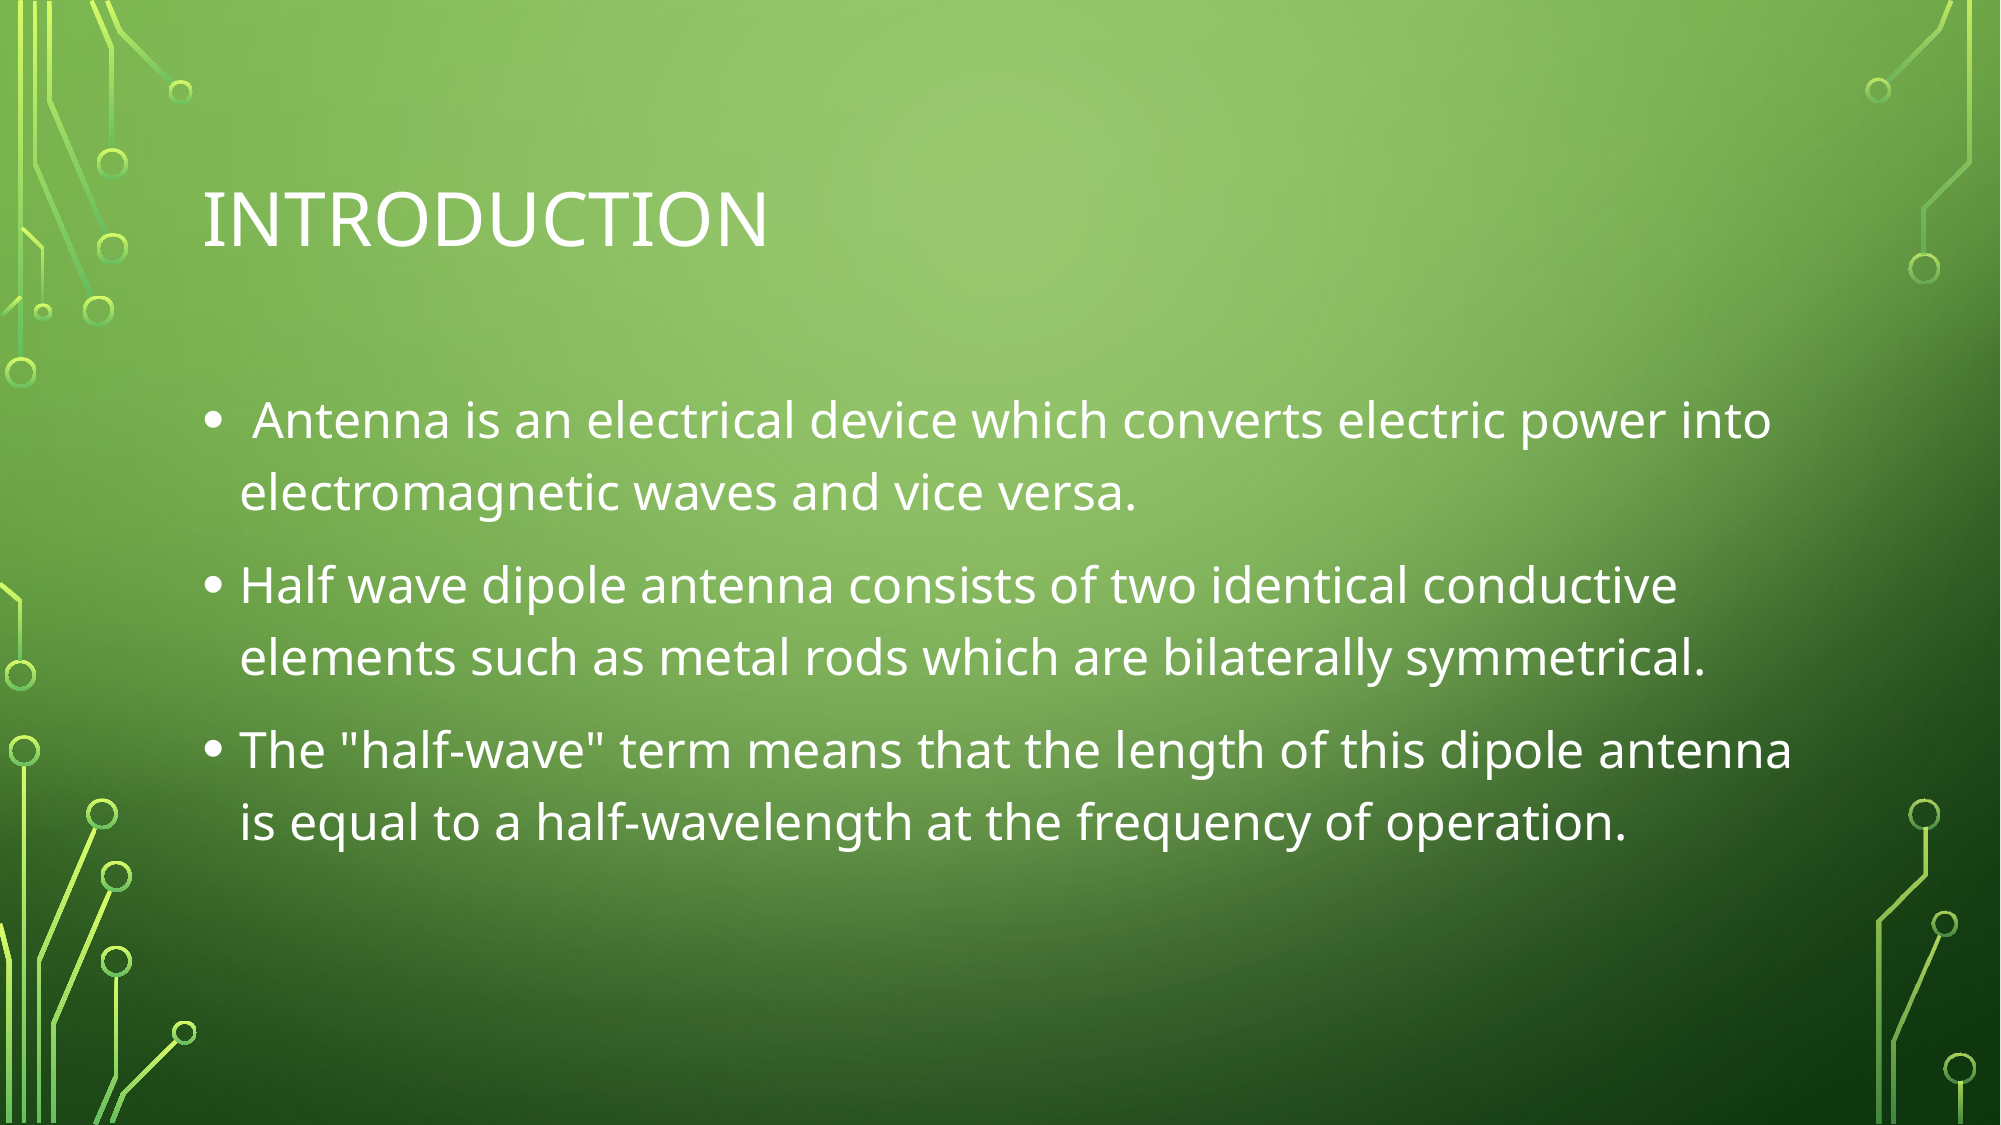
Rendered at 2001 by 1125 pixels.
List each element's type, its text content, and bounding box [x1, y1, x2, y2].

list Antenna is an electrical device which converts electric power into electromagnetic waves and vice versa. Half wave dipole antenna consists of two identical conductive elements such as metal rods which are bilaterally symmetrical. The "half-wave" term means that the length of this dipole antenna is equal to a half-wavelength at the frequency of operation. [187, 369, 1813, 950]
title INTRODUCTION [187, 101, 1813, 344]
